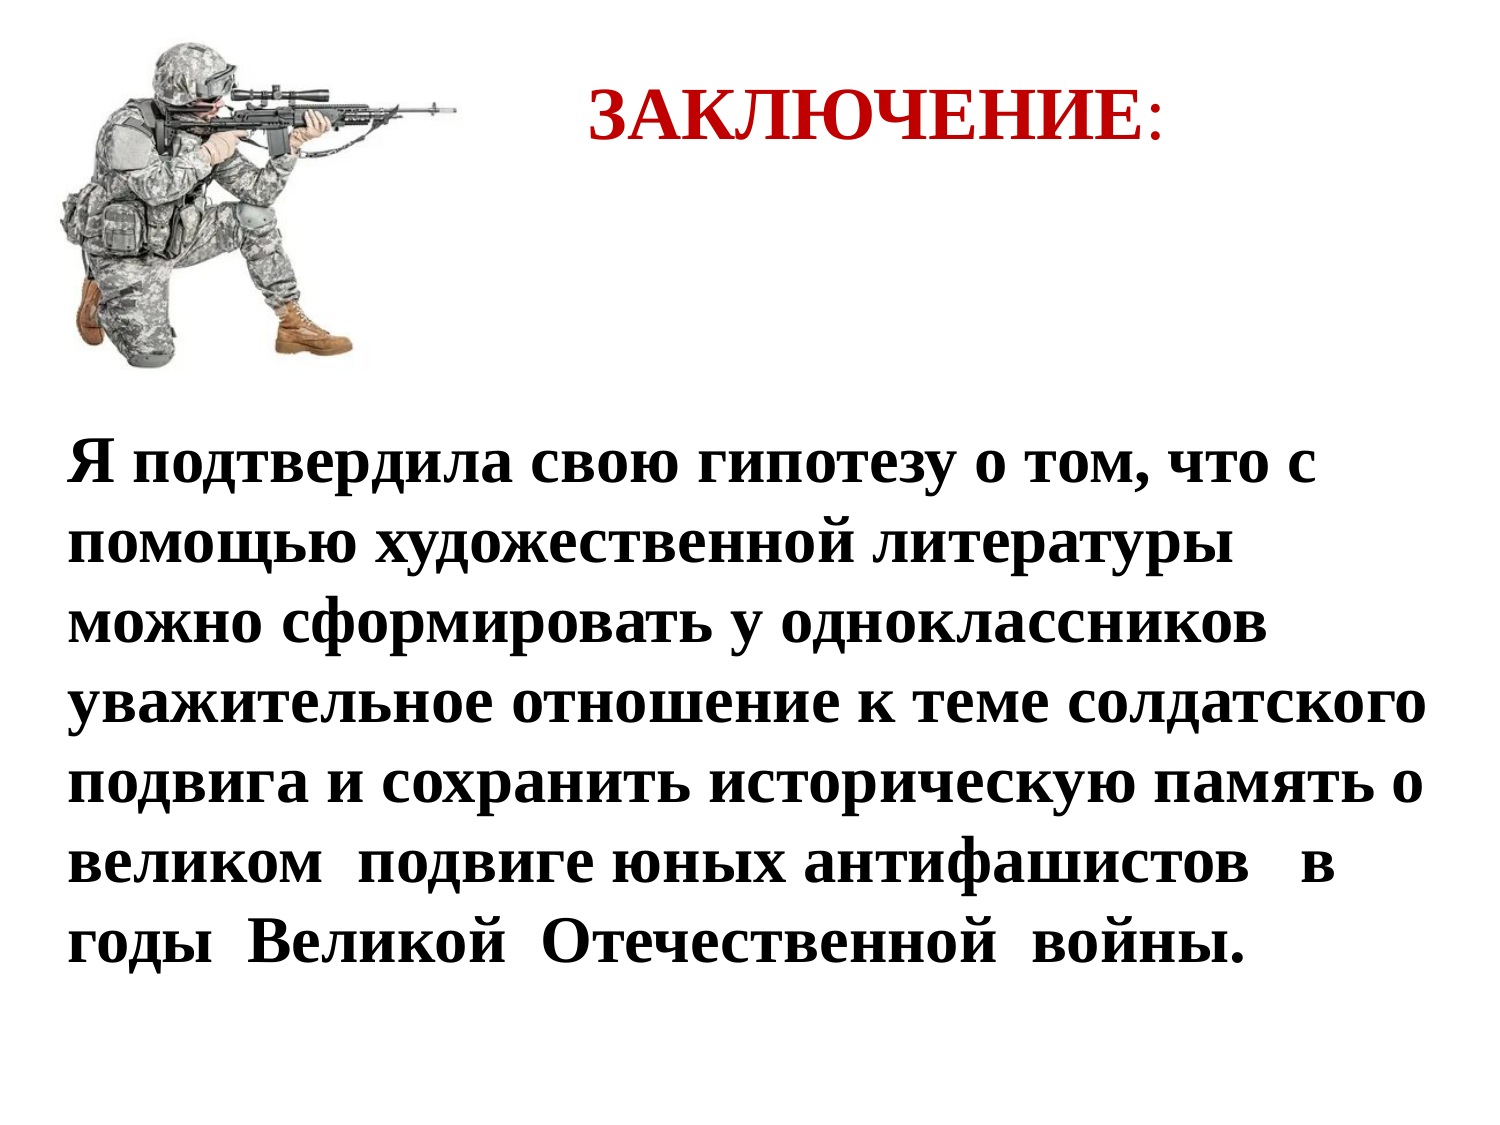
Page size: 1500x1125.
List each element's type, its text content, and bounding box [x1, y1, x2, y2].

title ЗАКЛЮЧЕНИЕ: [558, 32, 1500, 227]
picture [0, 18, 554, 373]
text_box Я подтвердила свою гипотезу о том, что с помощью художественной литературы можно сформировать у одноклассников уважительное отношение к теме солдатского подвига и сохранить историческую память о великом подвиге юных антифашистов в годы Великой Отечественной войны. [53, 408, 1459, 984]
